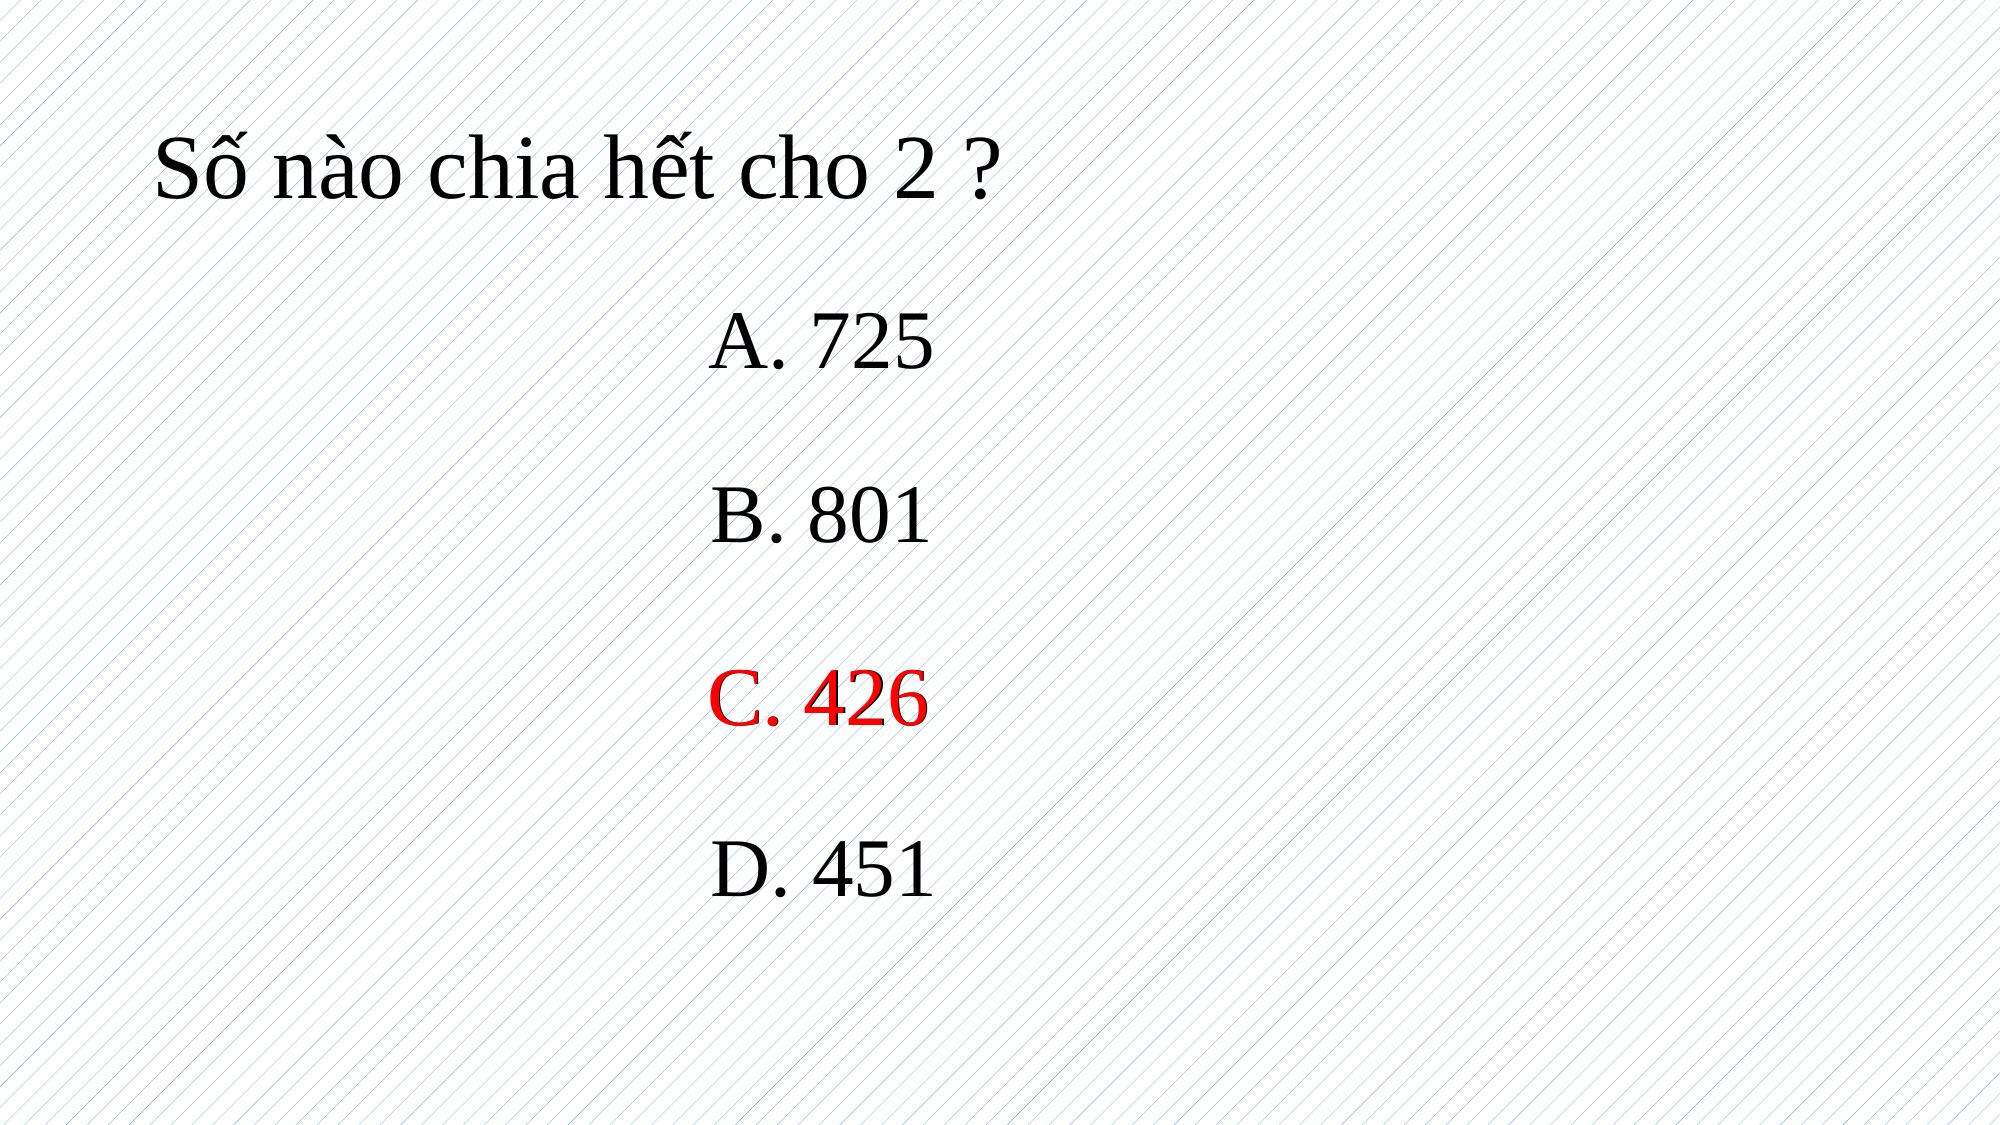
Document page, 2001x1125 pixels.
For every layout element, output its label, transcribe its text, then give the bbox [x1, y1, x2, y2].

text_box D. 451 [695, 805, 953, 921]
text_box A. 725 [693, 277, 951, 393]
text_box C. 426 [692, 634, 1543, 750]
text_box B. 801 [695, 452, 948, 567]
title Số nào chia hết cho 2 ? [137, 59, 1863, 278]
